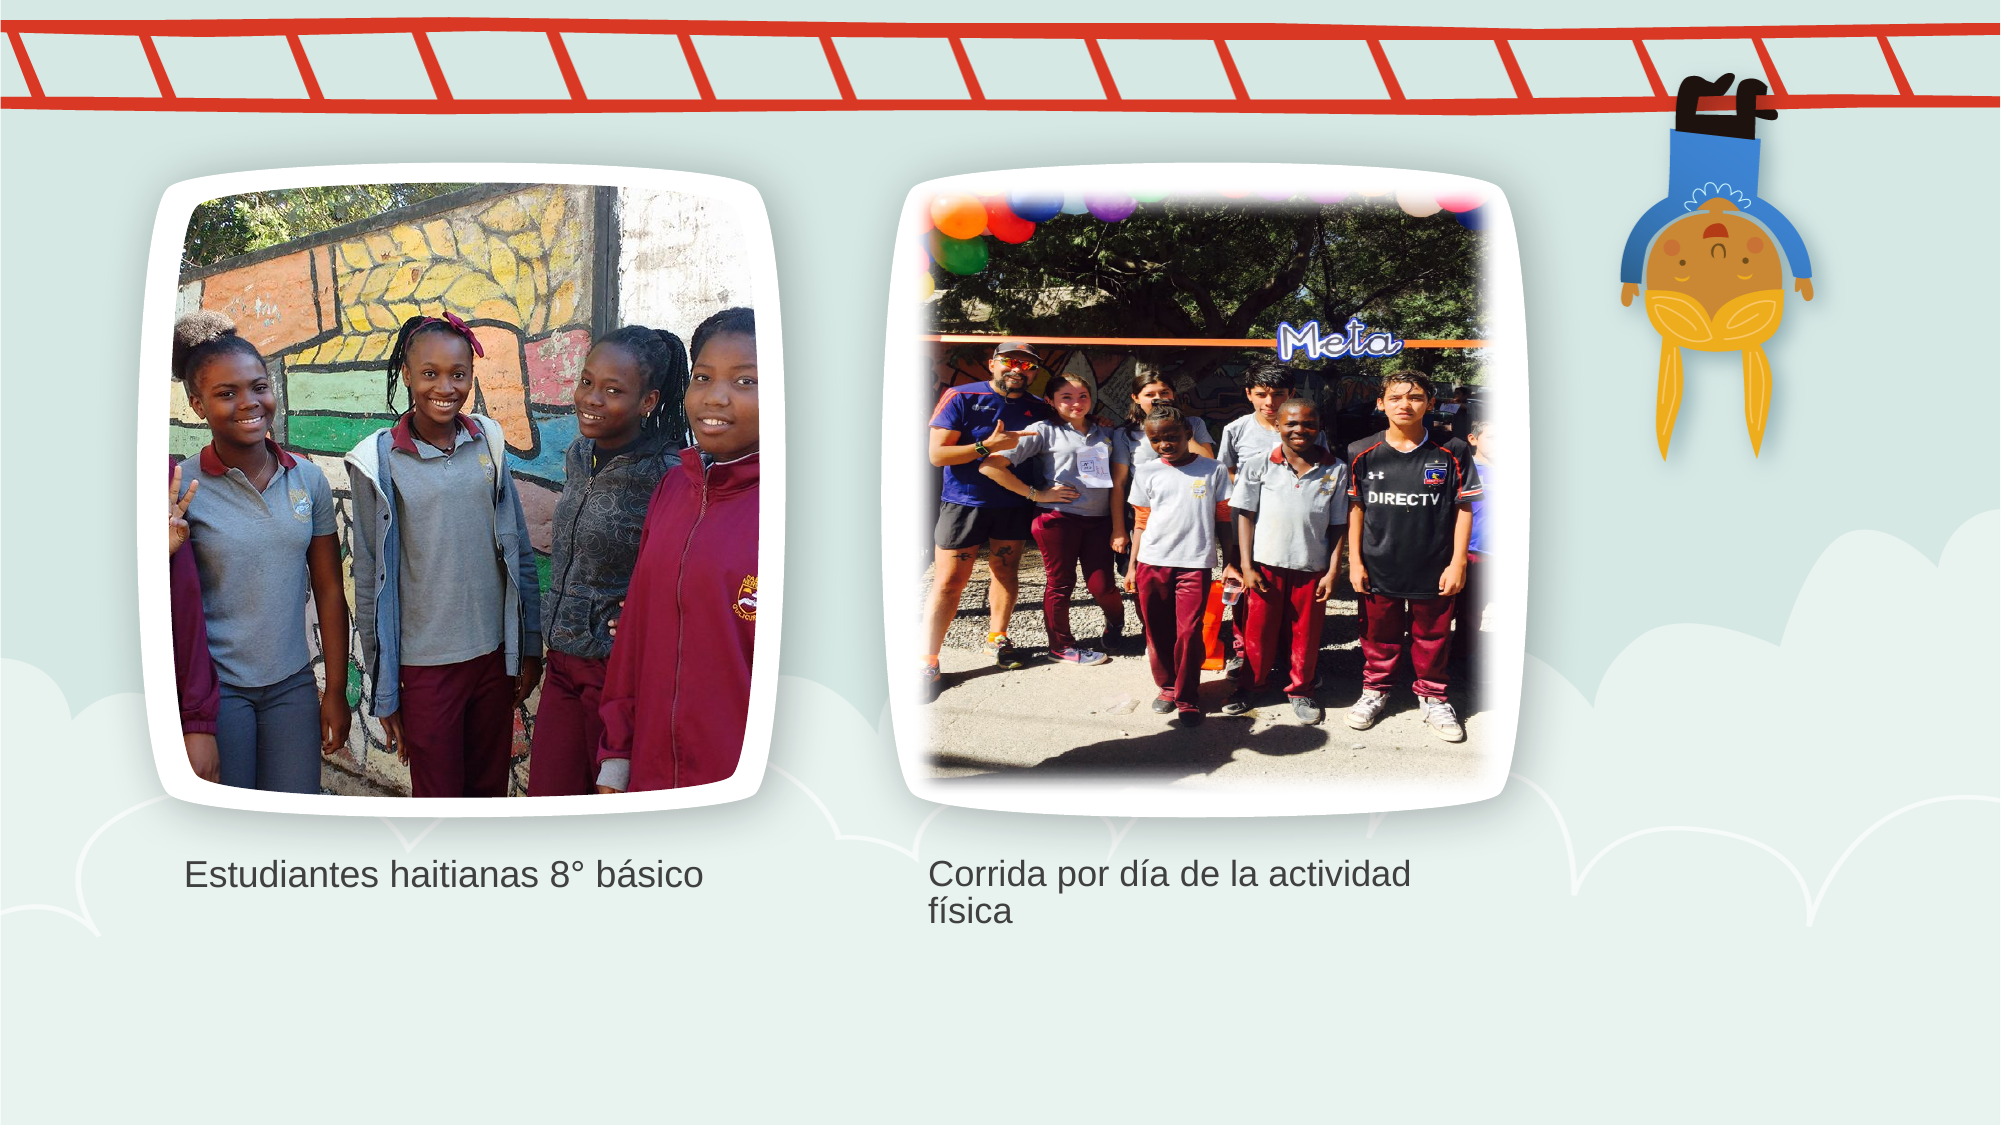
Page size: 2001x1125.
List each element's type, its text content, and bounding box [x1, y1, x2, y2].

picture [0, 0, 2001, 1125]
list Estudiantes haitianas 8° básico [168, 849, 754, 939]
list Corrida por día de la actividad física [913, 849, 1499, 939]
